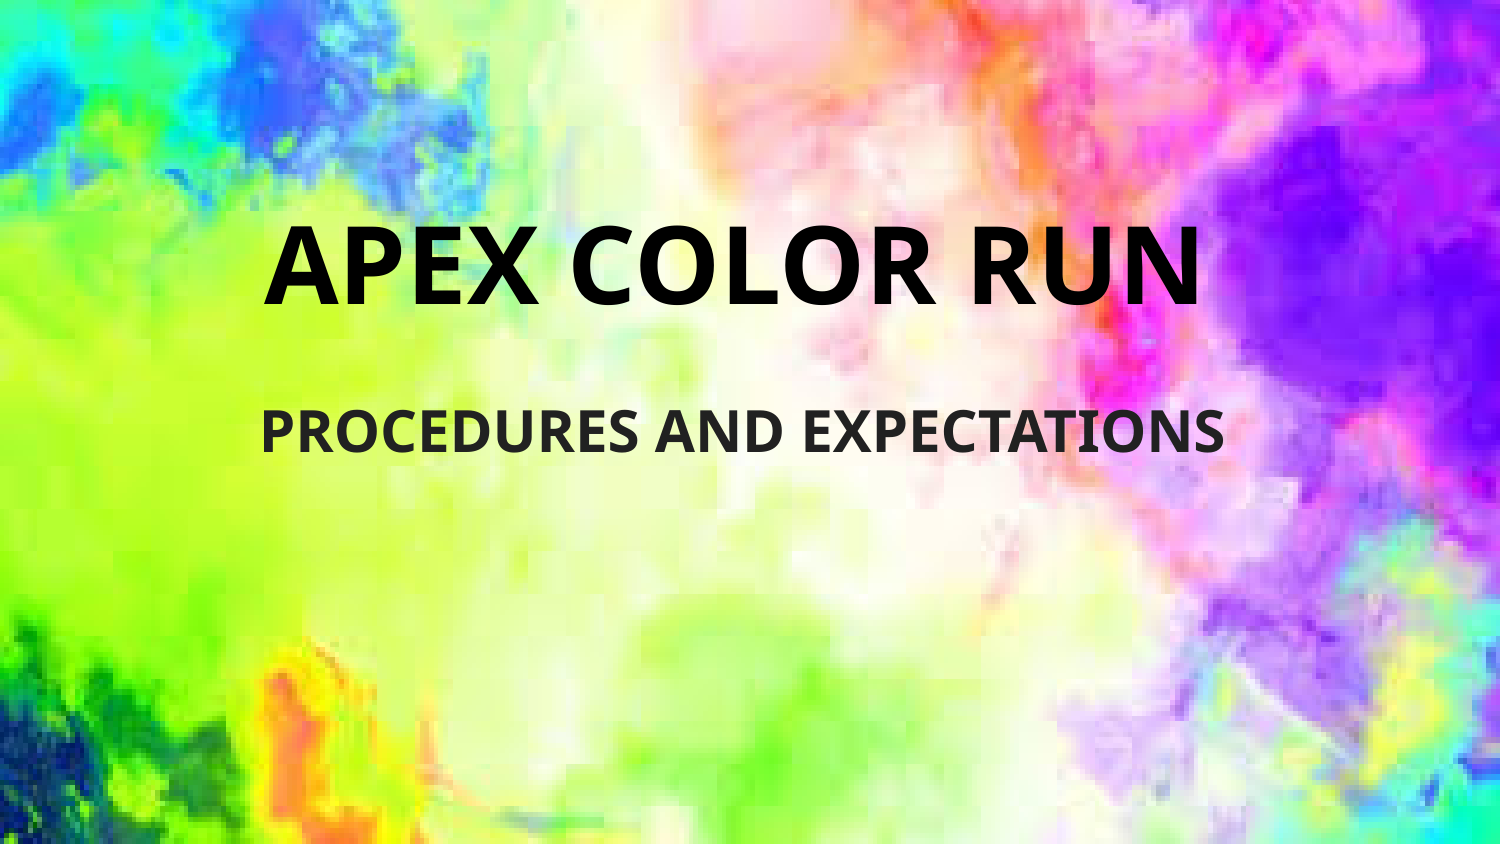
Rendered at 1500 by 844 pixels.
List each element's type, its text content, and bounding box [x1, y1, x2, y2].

subtitle PROCEDURES AND EXPECTATIONS [51, 375, 1449, 506]
title APEX COLOR RUN [51, 14, 1449, 352]
picture [0, 0, 1500, 844]
